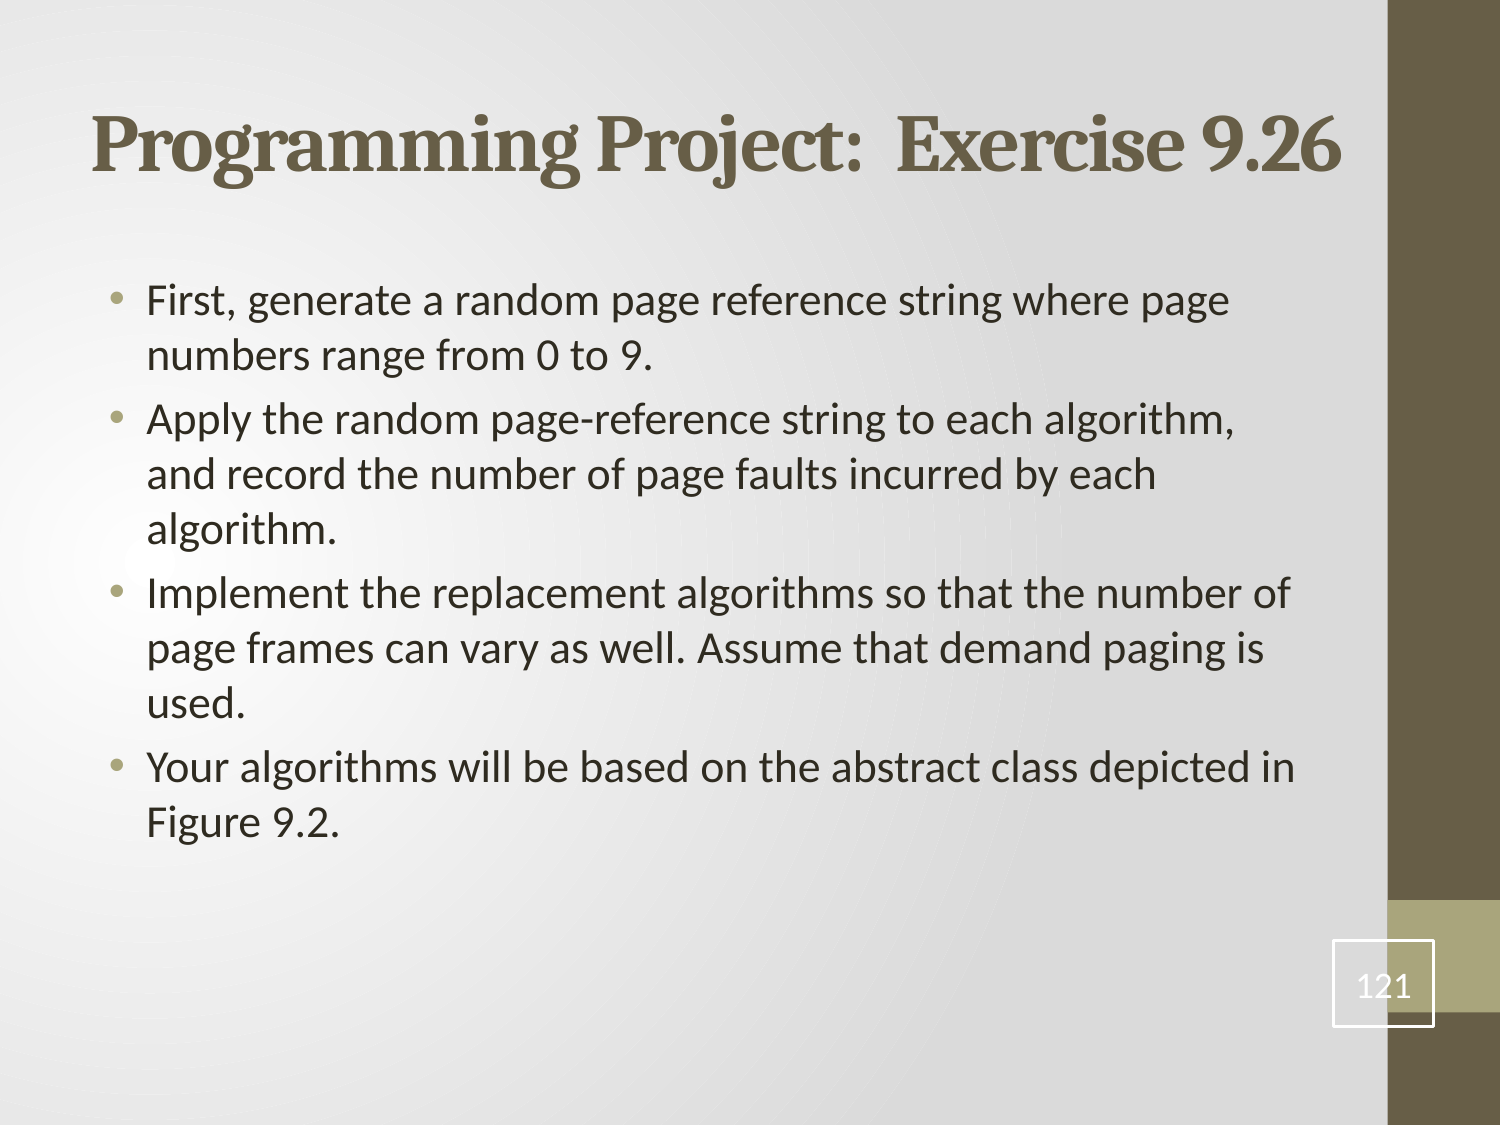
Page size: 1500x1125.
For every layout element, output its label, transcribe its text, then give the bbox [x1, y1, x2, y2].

list First, generate a random page reference string where page numbers range from 0 to 9. Apply the random page-reference string to each algorithm, and record the number of page faults incurred by each algorithm. Implement the replacement algorithms so that the number of page frames can vary as well. Assume that demand paging is used. Your algorithms will be based on the abstract class depicted in Figure 9.2. [75, 262, 1325, 1050]
title Programming Project: Exercise 9.26 [75, 45, 1413, 233]
slide_number 121 [1332, 939, 1435, 1028]
